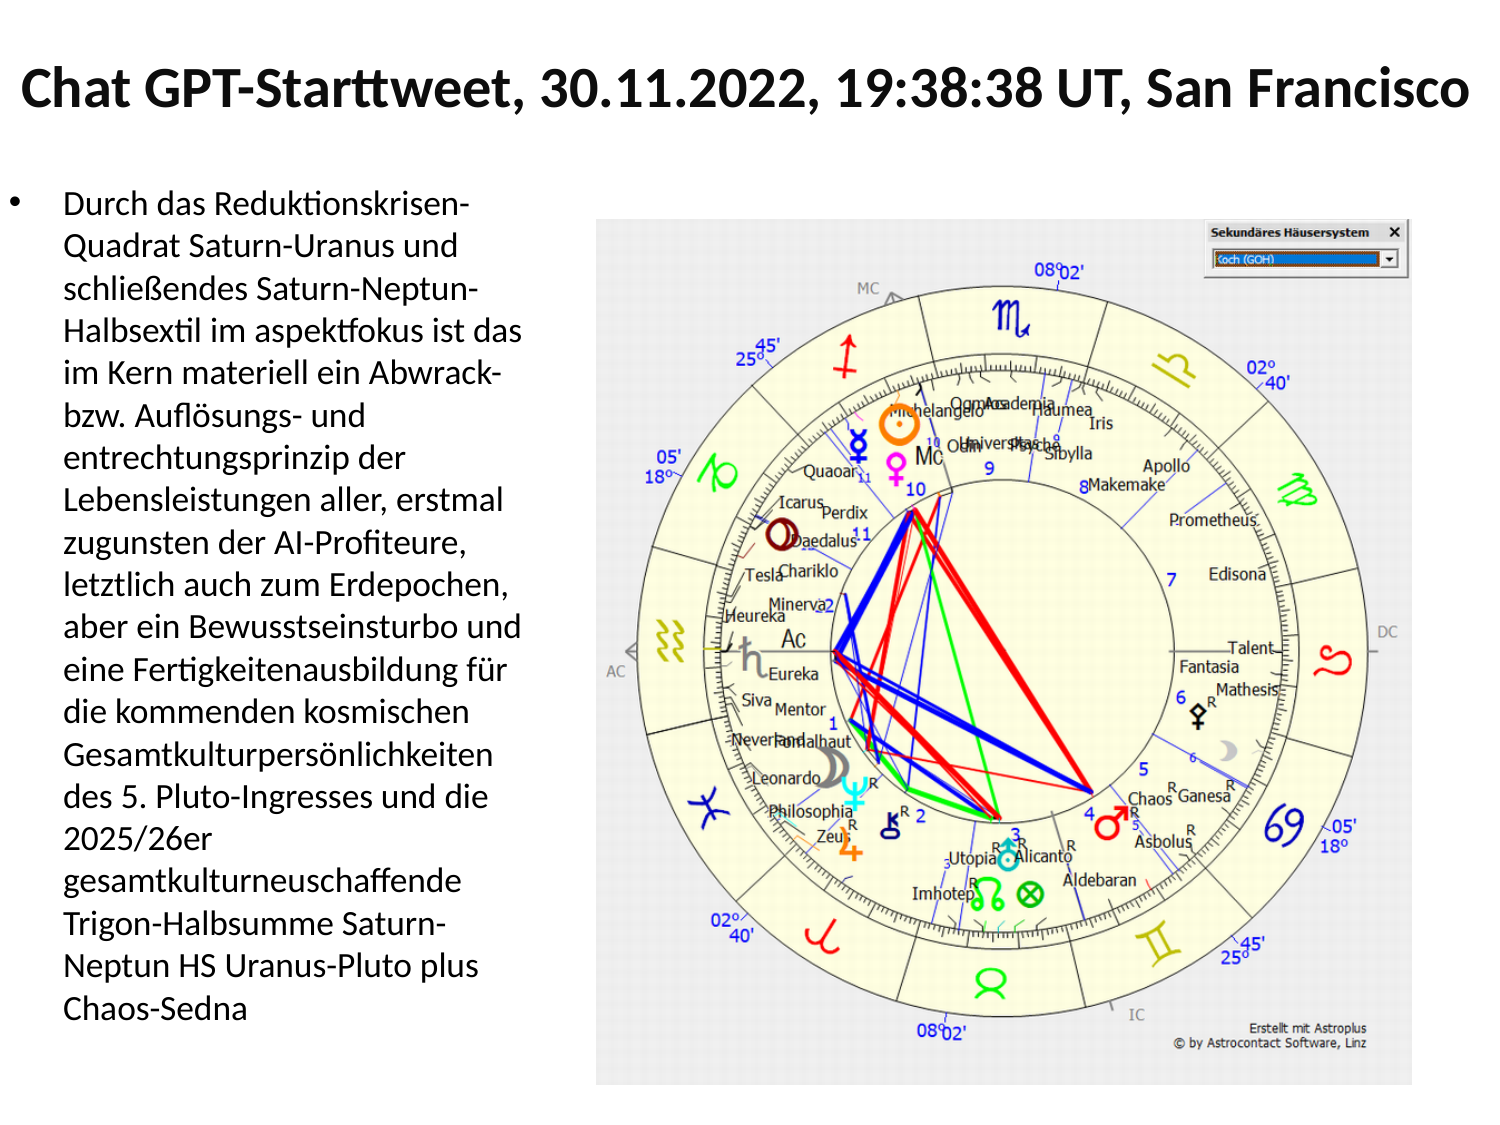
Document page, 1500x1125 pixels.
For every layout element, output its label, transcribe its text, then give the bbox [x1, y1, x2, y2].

picture [596, 219, 1412, 1086]
title Chat GPT-Starttweet, 30.11.2022, 19:38:38 UT, San Francisco [0, 7, 1497, 161]
list Durch das Reduktionskrisen-Quadrat Saturn-Uranus und schließendes Saturn-Neptun-Halbsextil im aspektfokus ist das im Kern materiell ein Abwrack- bzw. Auflösungs- und entrechtungsprinzip der Lebensleistungen aller, erstmal zugunsten der AI-Profiteure, letztlich auch zum Erdepochen, aber ein Bewusstseinsturbo und eine Fertigkeitenausbildung für die kommenden kosmischen Gesamtkulturpersönlichkeiten des 5. Pluto-Ingresses und die 2025/26er gesamtkulturneuschaffende Trigon-Halbsumme Saturn-Neptun HS Uranus-Pluto plus Chaos-Sedna [0, 172, 550, 1085]
